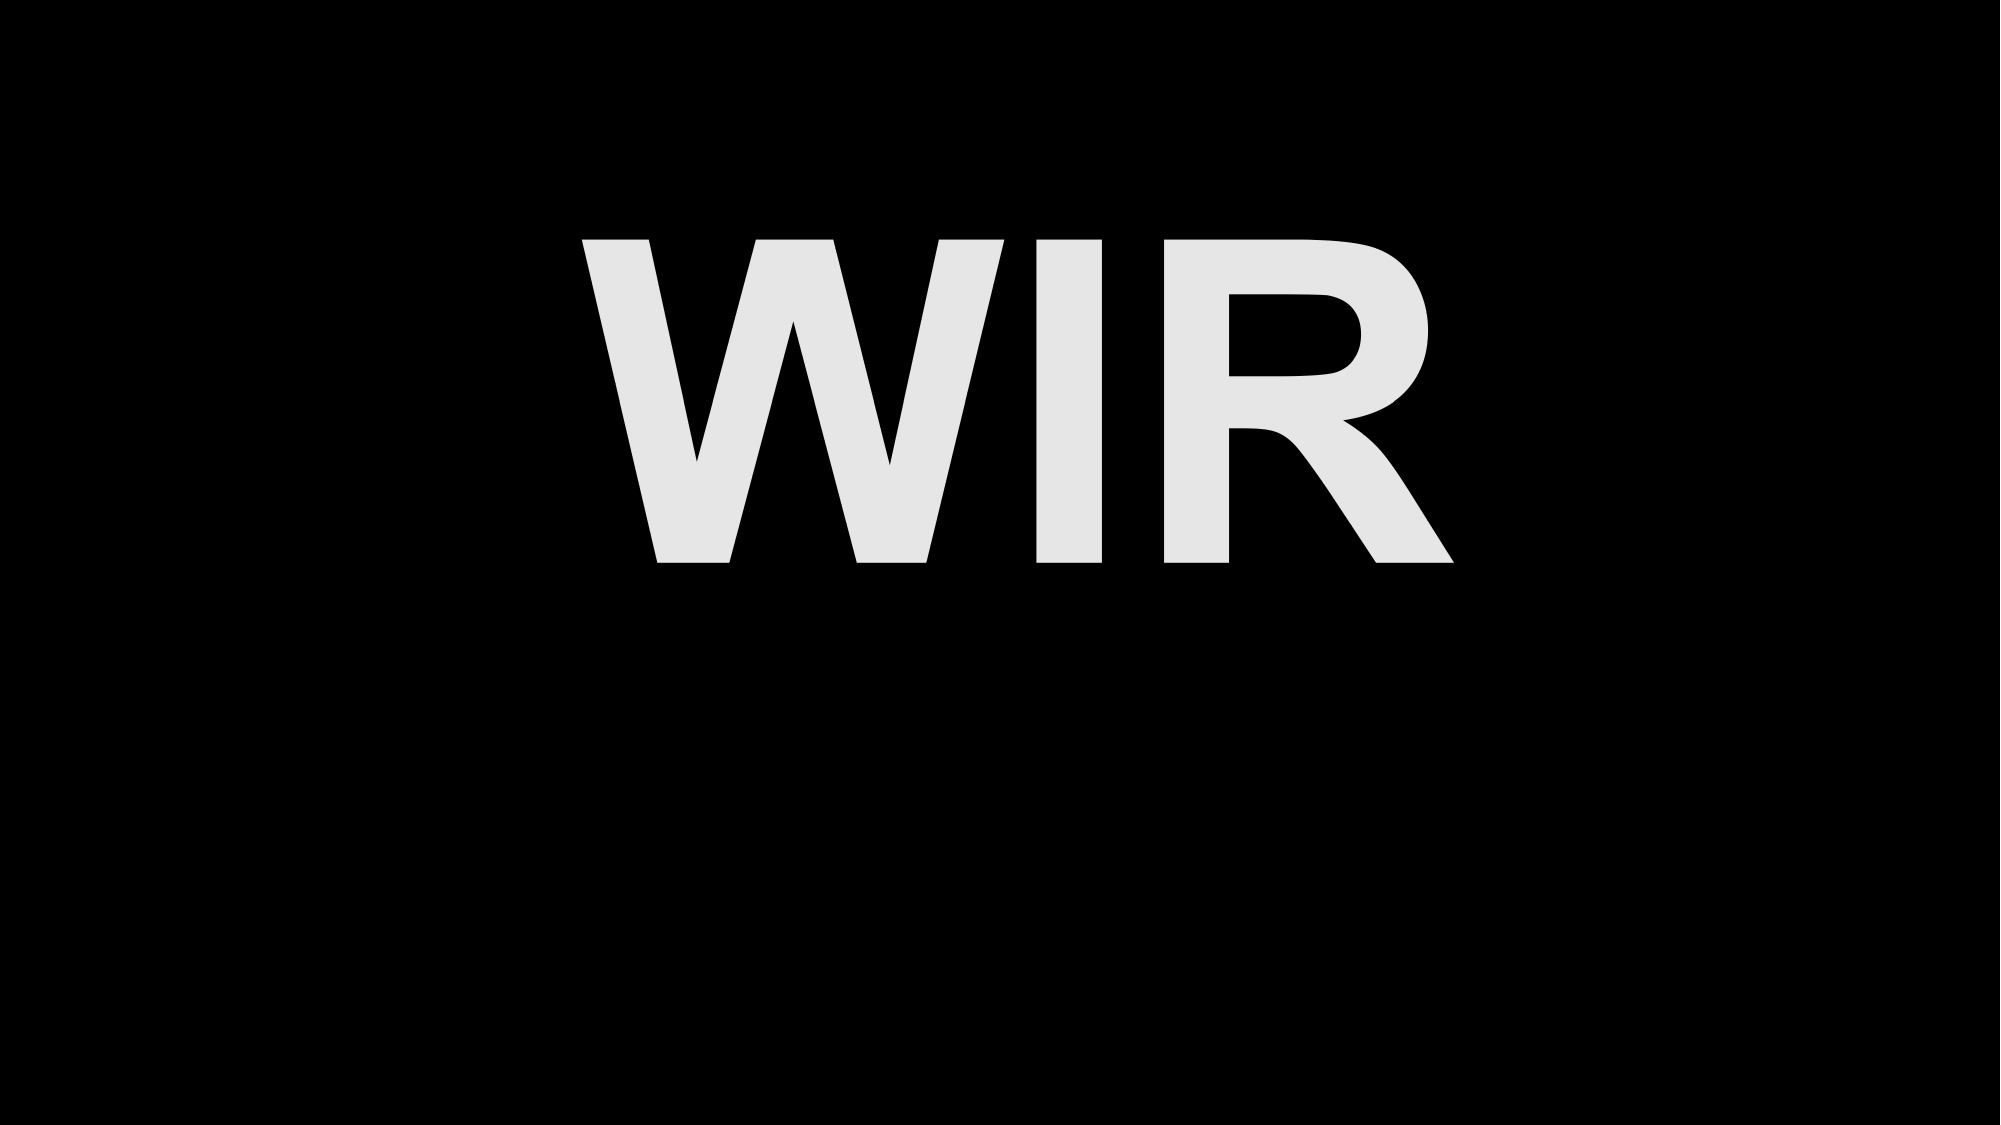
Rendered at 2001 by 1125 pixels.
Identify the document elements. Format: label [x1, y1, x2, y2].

picture [581, 239, 1454, 563]
